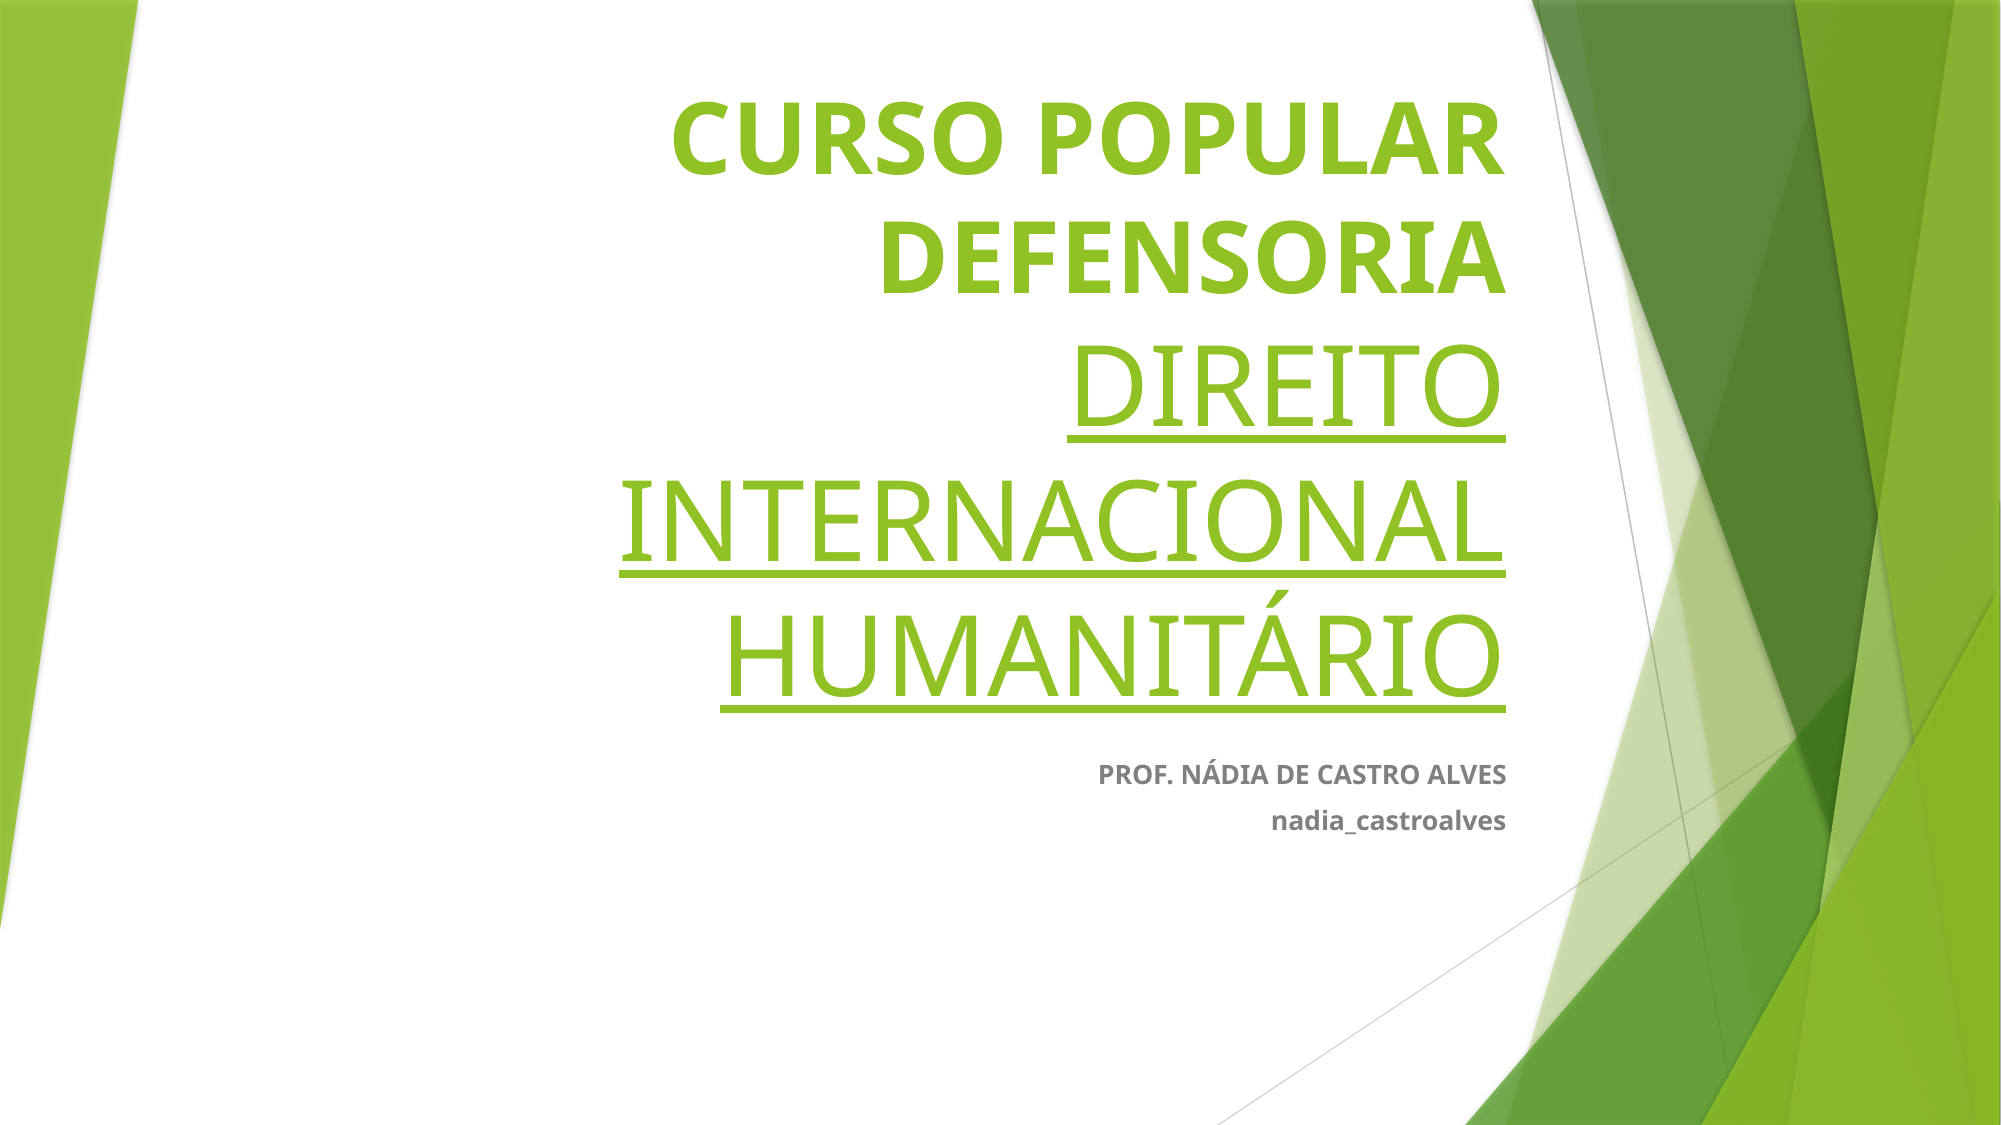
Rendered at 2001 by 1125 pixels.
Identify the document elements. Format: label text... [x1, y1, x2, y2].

title CURSO POPULAR DEFENSORIA DIREITO INTERNACIONAL HUMANITÁRIO [247, 394, 1522, 727]
subtitle PROF. NÁDIA DE CASTRO ALVES nadia_castroalves [247, 750, 1522, 845]
